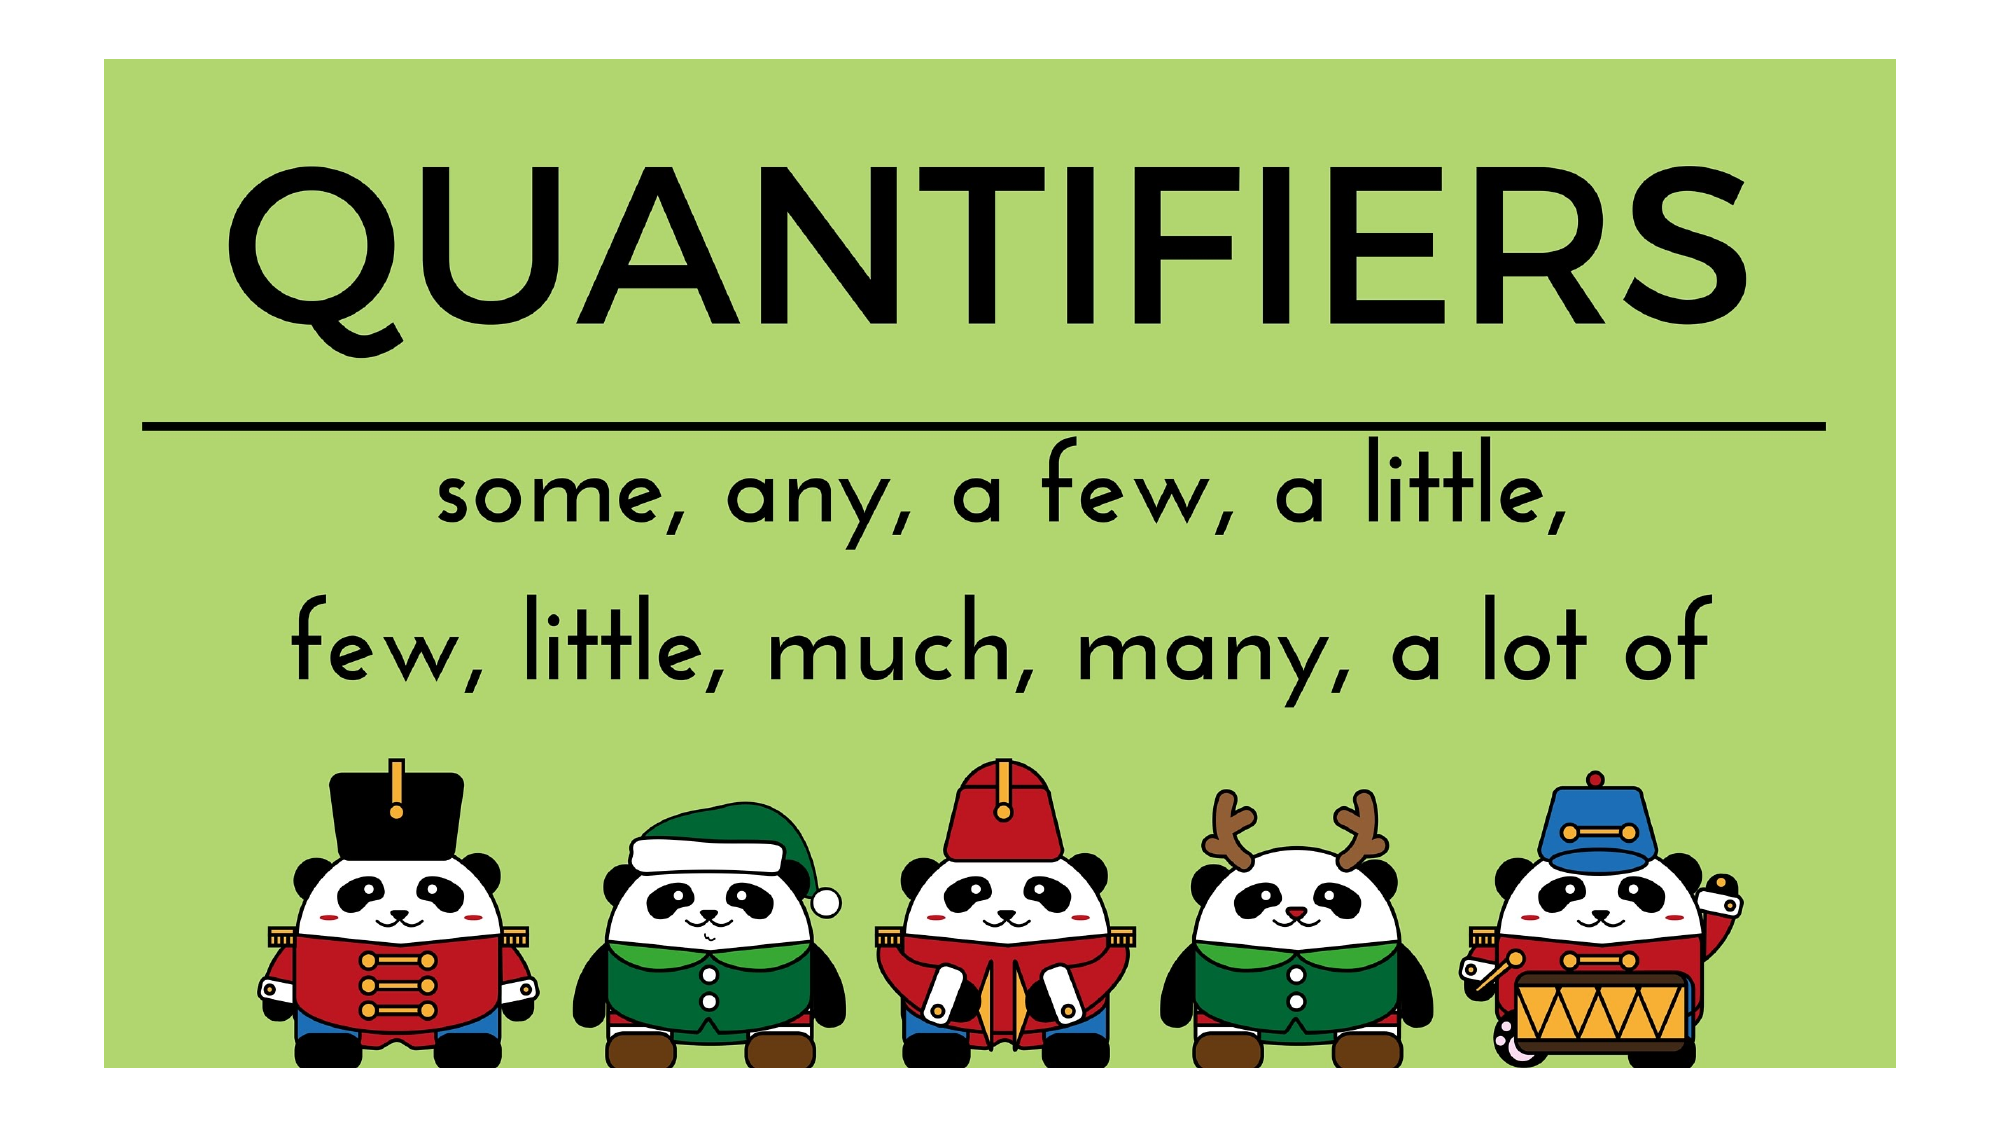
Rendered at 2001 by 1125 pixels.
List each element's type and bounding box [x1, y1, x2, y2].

list [104, 59, 1896, 1068]
